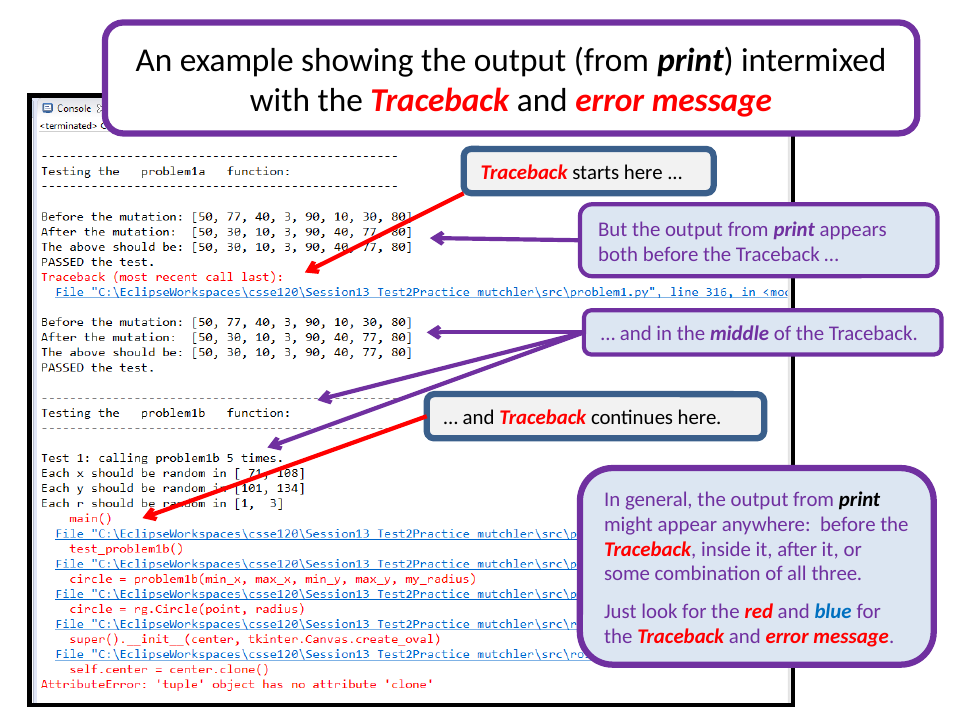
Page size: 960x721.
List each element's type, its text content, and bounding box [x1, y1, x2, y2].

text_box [429, 237, 581, 241]
text_box In general, the output from print might appear anywhere: before the Traceback, inside it, after it, or some combination of all three. Just look for the red and blue for the Traceback and error message. [796, 465, 936, 667]
text_box An example showing the output (from print) intermixed with the Traceback and error message [102, 20, 920, 136]
text_box … and in the middle of the Traceback. [796, 308, 944, 357]
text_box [267, 332, 585, 448]
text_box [142, 416, 427, 519]
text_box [304, 193, 464, 273]
text_box But the output from print appears both before the Traceback … [796, 202, 940, 279]
picture [31, 97, 791, 703]
